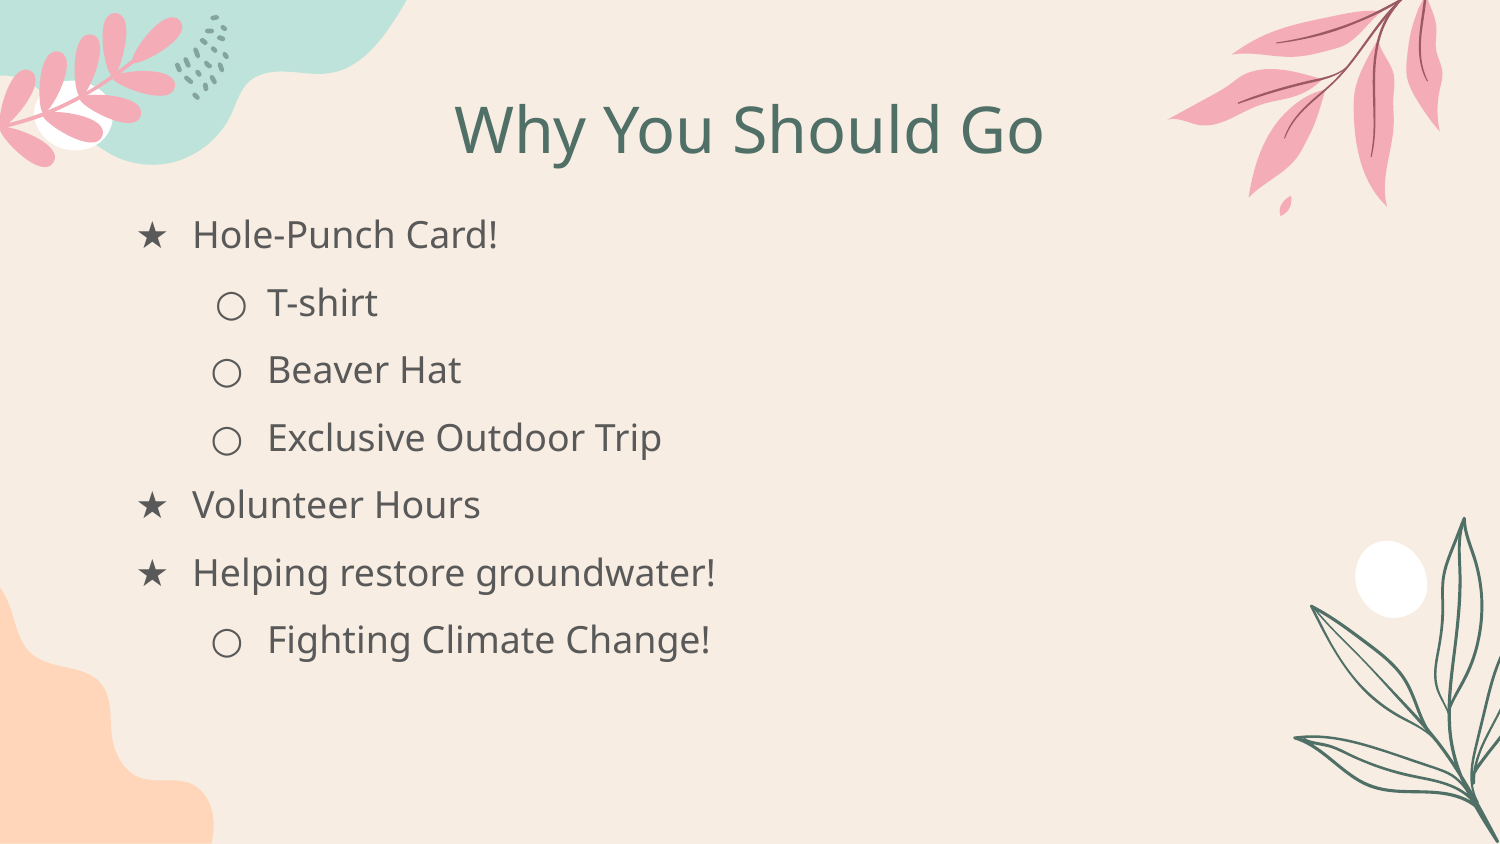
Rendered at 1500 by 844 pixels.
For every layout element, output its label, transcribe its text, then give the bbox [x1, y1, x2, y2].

list Hole-Punch Card! T-shirt Beaver Hat Exclusive Outdoor Trip Volunteer Hours Helping restore groundwater! Fighting Climate Change! [116, 189, 1383, 750]
title Why You Should Go [116, 72, 1383, 167]
